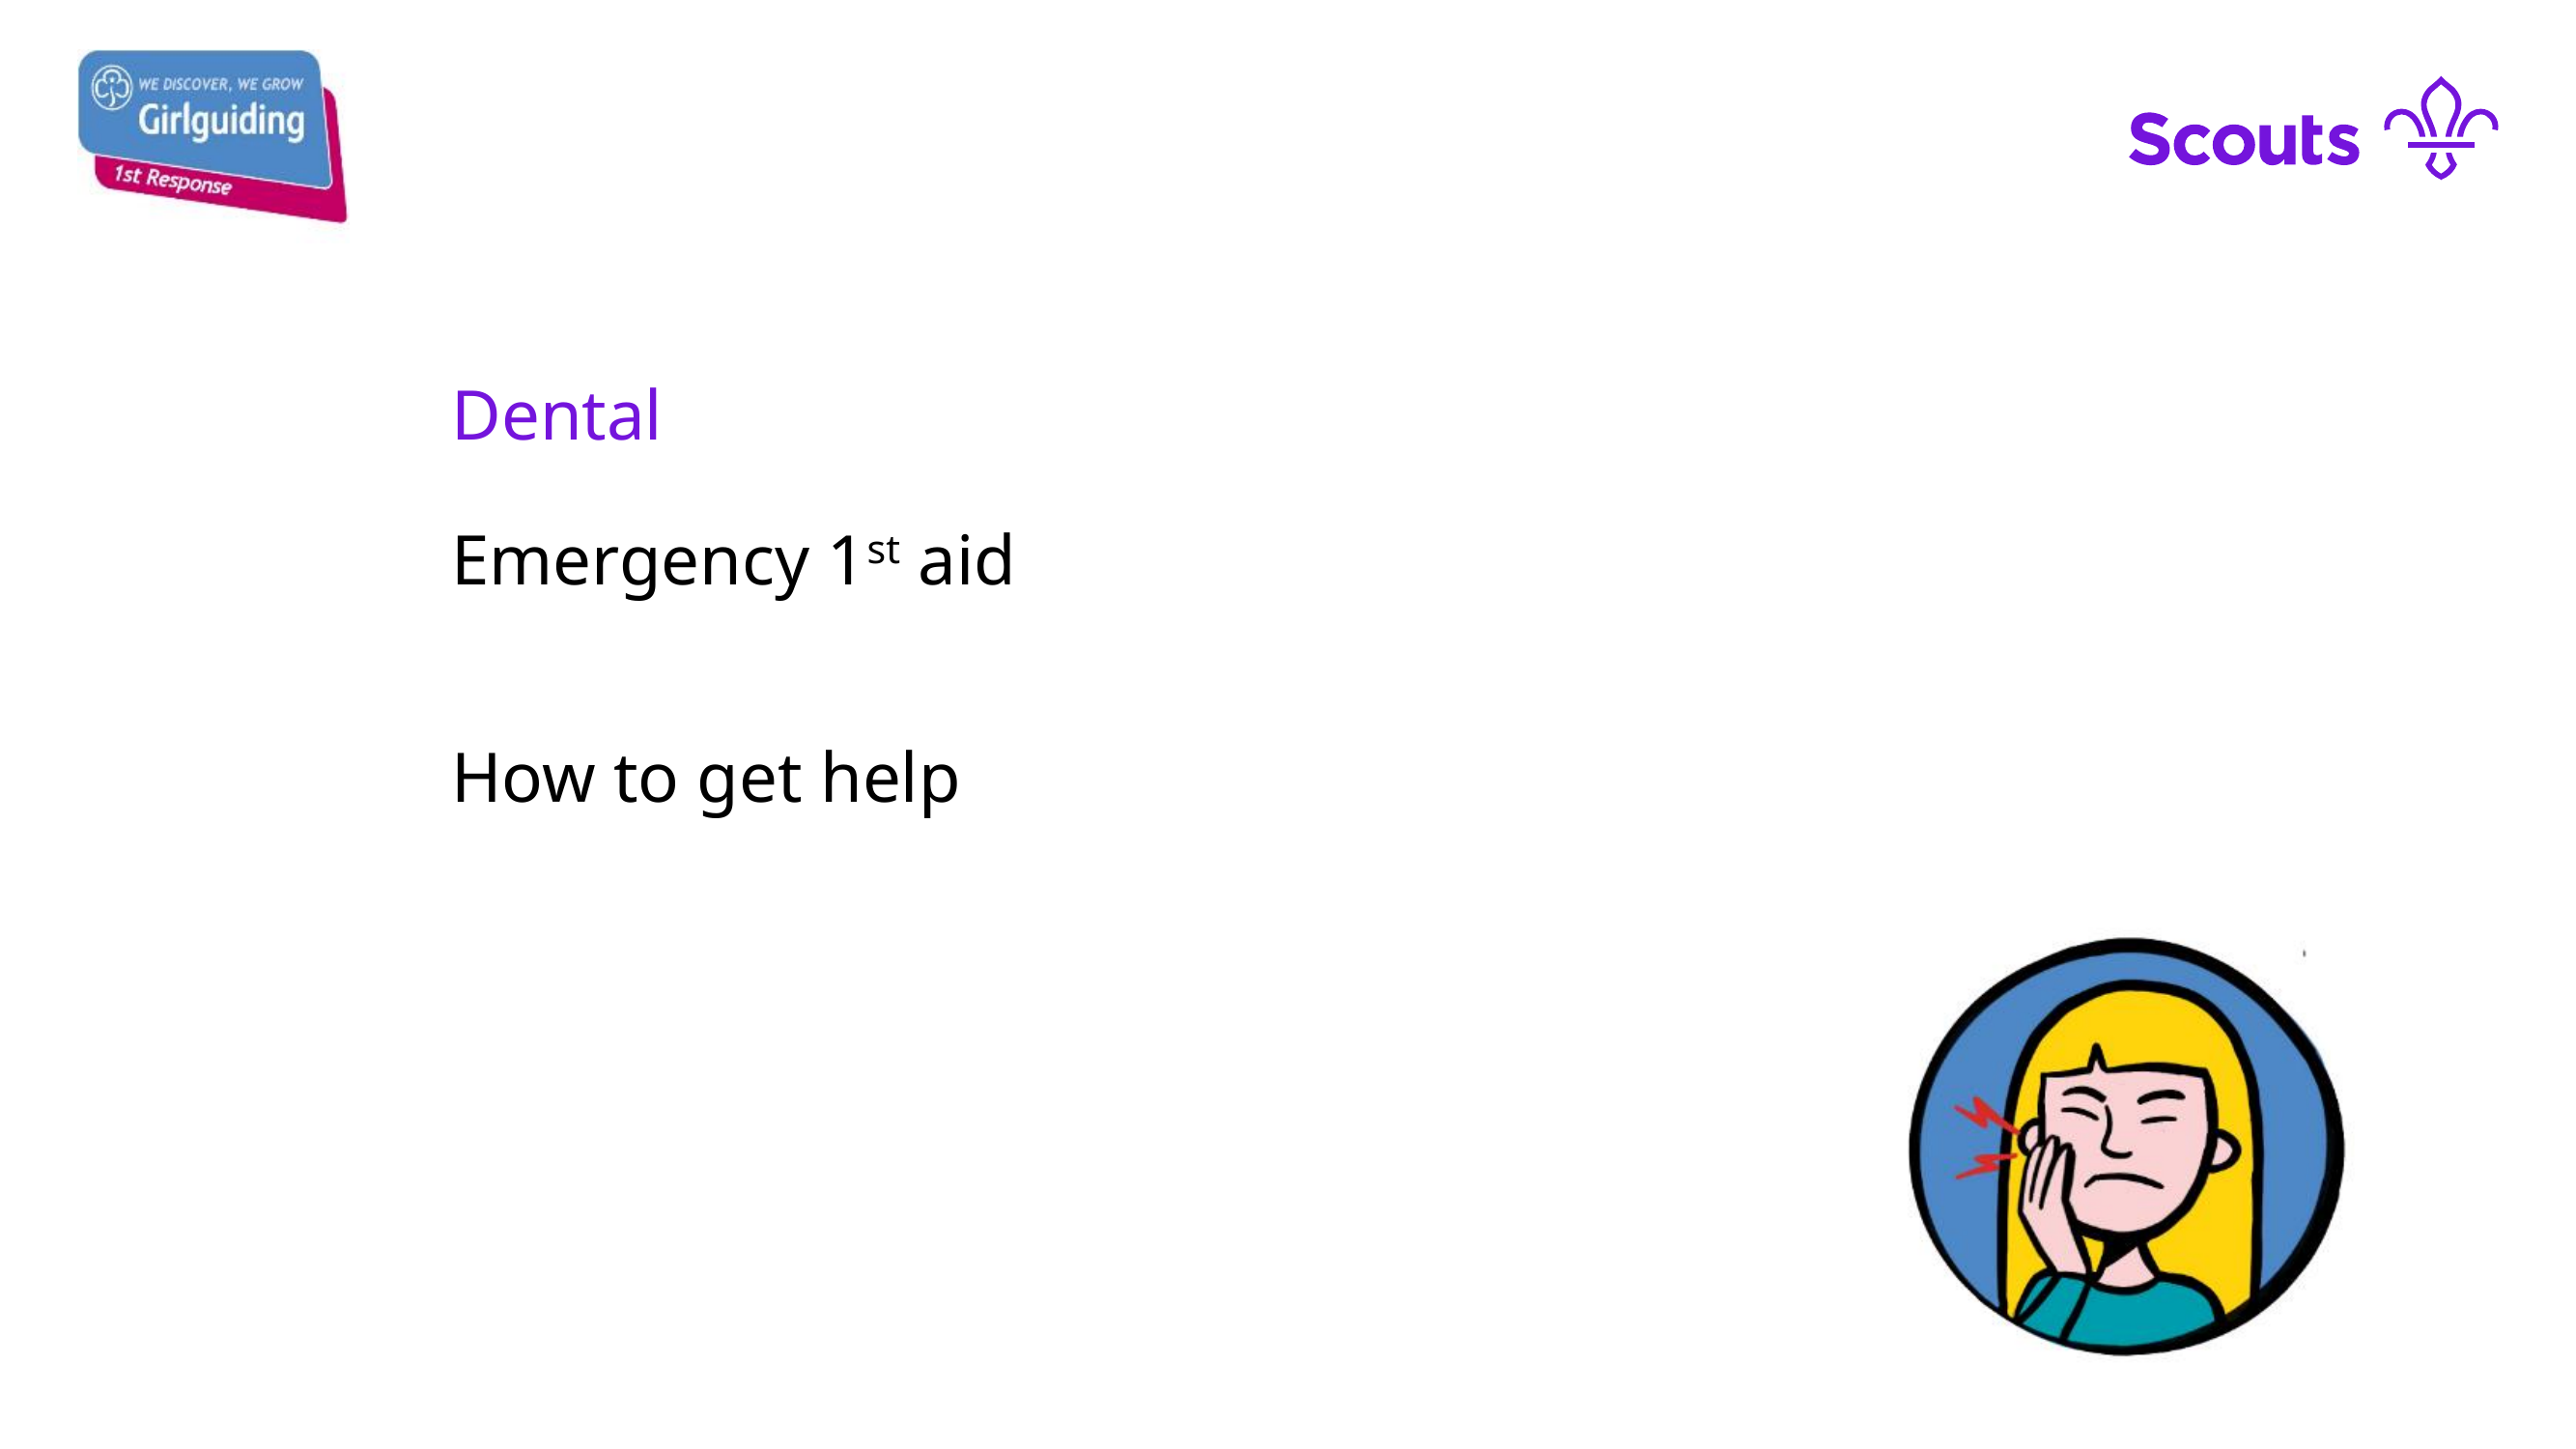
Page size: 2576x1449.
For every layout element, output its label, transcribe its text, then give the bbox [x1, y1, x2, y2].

list Dental Emergency 1st aid How to get help [448, 381, 2128, 894]
picture [76, 49, 350, 244]
picture [1872, 893, 2382, 1403]
